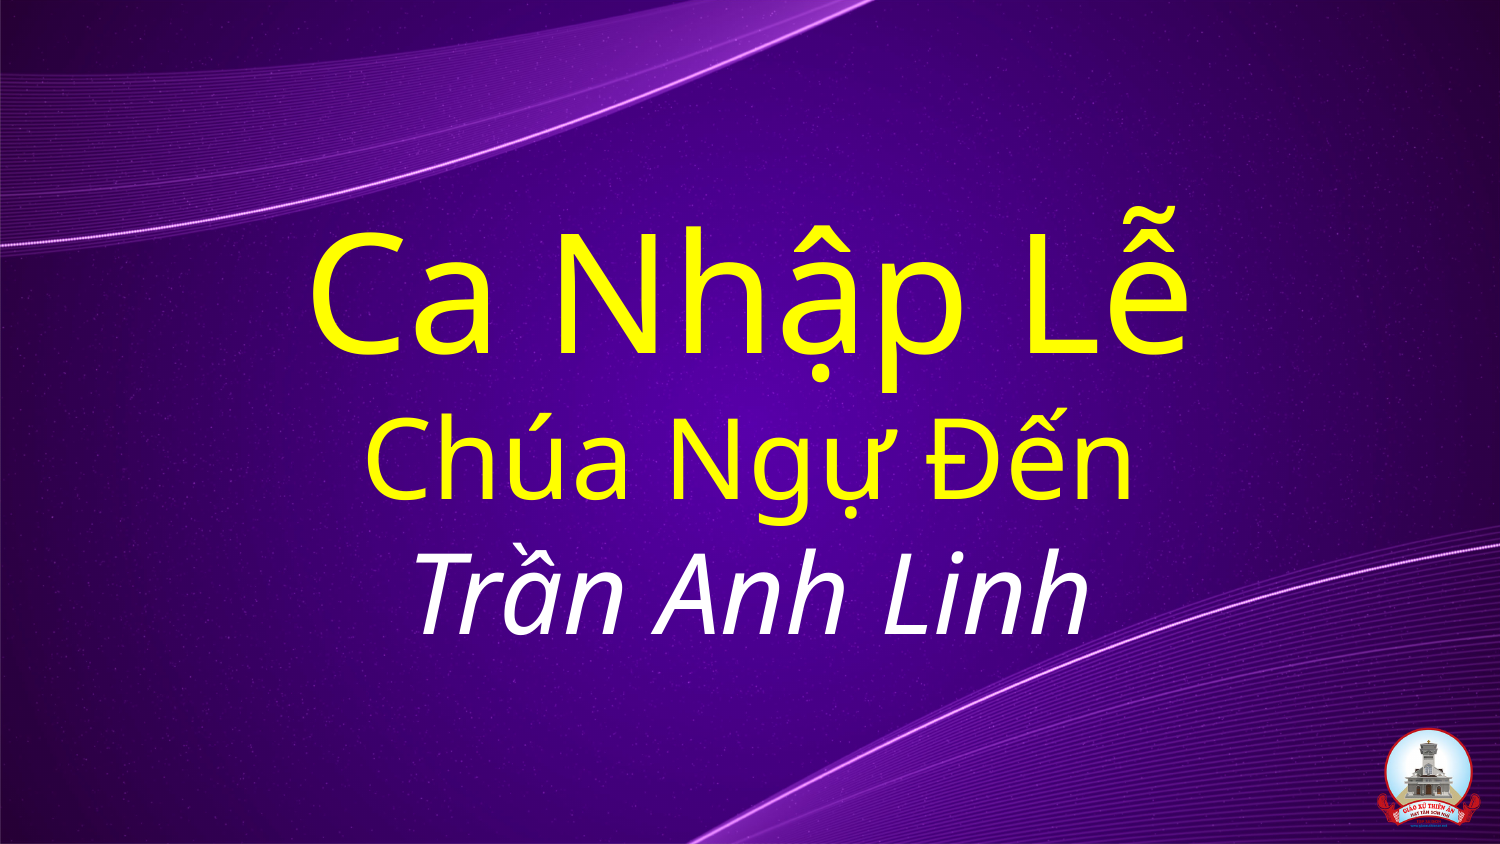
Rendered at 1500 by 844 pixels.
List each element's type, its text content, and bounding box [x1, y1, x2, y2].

title Ca Nhập Lễ Chúa Ngự Đến Trần Anh Linh [0, 0, 1500, 844]
